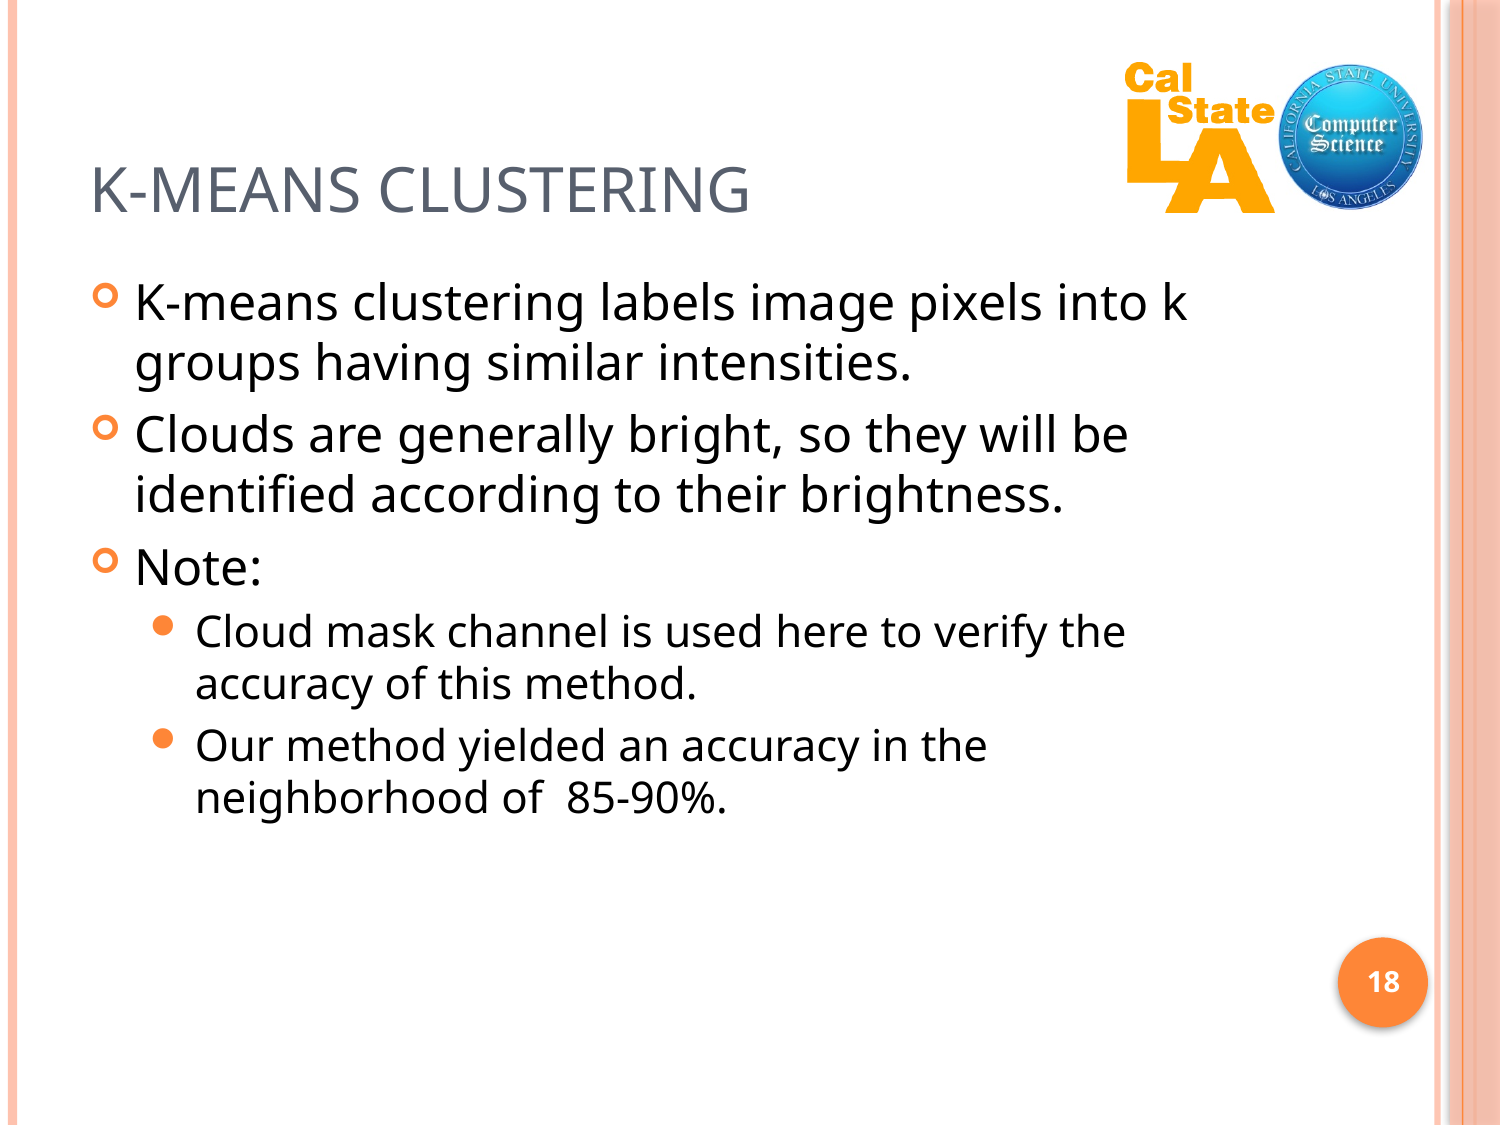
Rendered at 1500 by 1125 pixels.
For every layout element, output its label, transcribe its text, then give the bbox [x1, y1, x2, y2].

picture [1300, 62, 1425, 212]
title K-Means Clustering [75, 45, 1300, 233]
list K-means clustering labels image pixels into k groups having similar intensities. Clouds are generally bright, so they will be identified according to their brightness. Note: Cloud mask channel is used here to verify the accuracy of this method. Our method yielded an accuracy in the neighborhood of 85-90%. [75, 262, 1300, 1062]
slide_number 18 [1333, 940, 1434, 1027]
